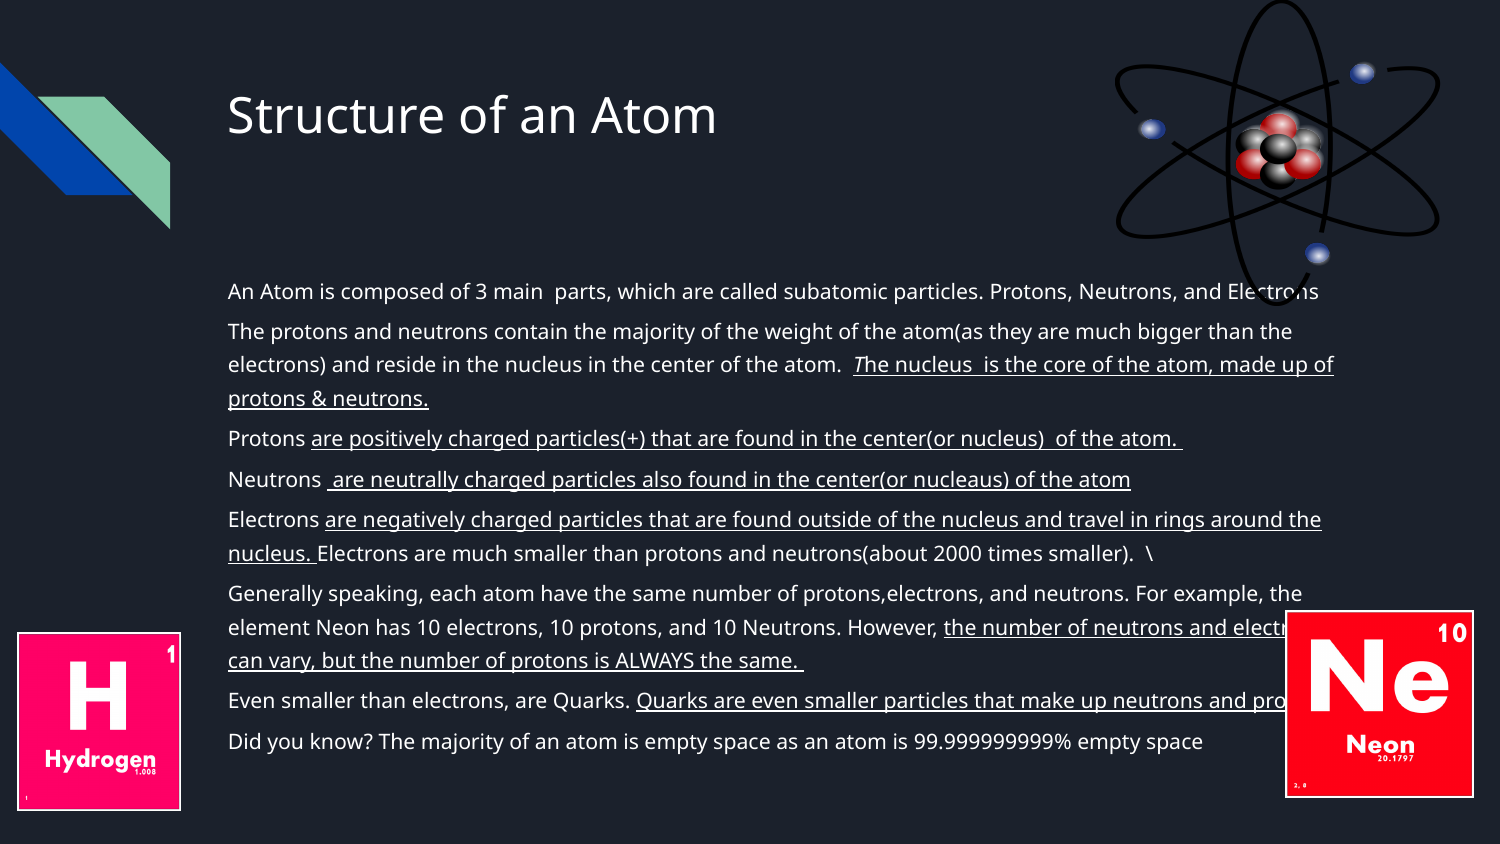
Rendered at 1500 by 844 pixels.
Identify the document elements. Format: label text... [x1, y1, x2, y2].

picture [1115, 0, 1441, 306]
picture [1285, 610, 1474, 798]
title Structure of an Atom [212, 64, 1110, 215]
list An Atom is composed of 3 main parts, which are called subatomic particles. Protons, Neutrons, and Electrons The protons and neutrons contain the majority of the weight of the atom(as they are much bigger than the electrons) and reside in the nucleus in the center of the atom. The nucleus is the core of the atom, made up of protons & neutrons. Protons are positively charged particles(+) that are found in the center(or nucleus) of the atom. Neutrons are neutrally charged particles also found in the center(or nucleaus) of the atom Electrons are negatively charged particles that are found outside of the nucleus and travel in rings around the nucleus. Electrons are much smaller than protons and neutrons(about 2000 times smaller). \ Generally speaking, each atom have the same number of protons,electrons, and neutrons. For example, the element Neon has 10 electrons, 10 protons, and 10 Neutrons. However, the number of neutrons and electrons can vary, but the number of protons is ALWAYS the same. Even smaller than electrons, are Quarks. Quarks are even smaller particles that make up neutrons and protons. Did you know? The majority of an atom is empty space as an atom is 99.999999999% empty space [212, 257, 1368, 811]
picture [17, 632, 181, 811]
